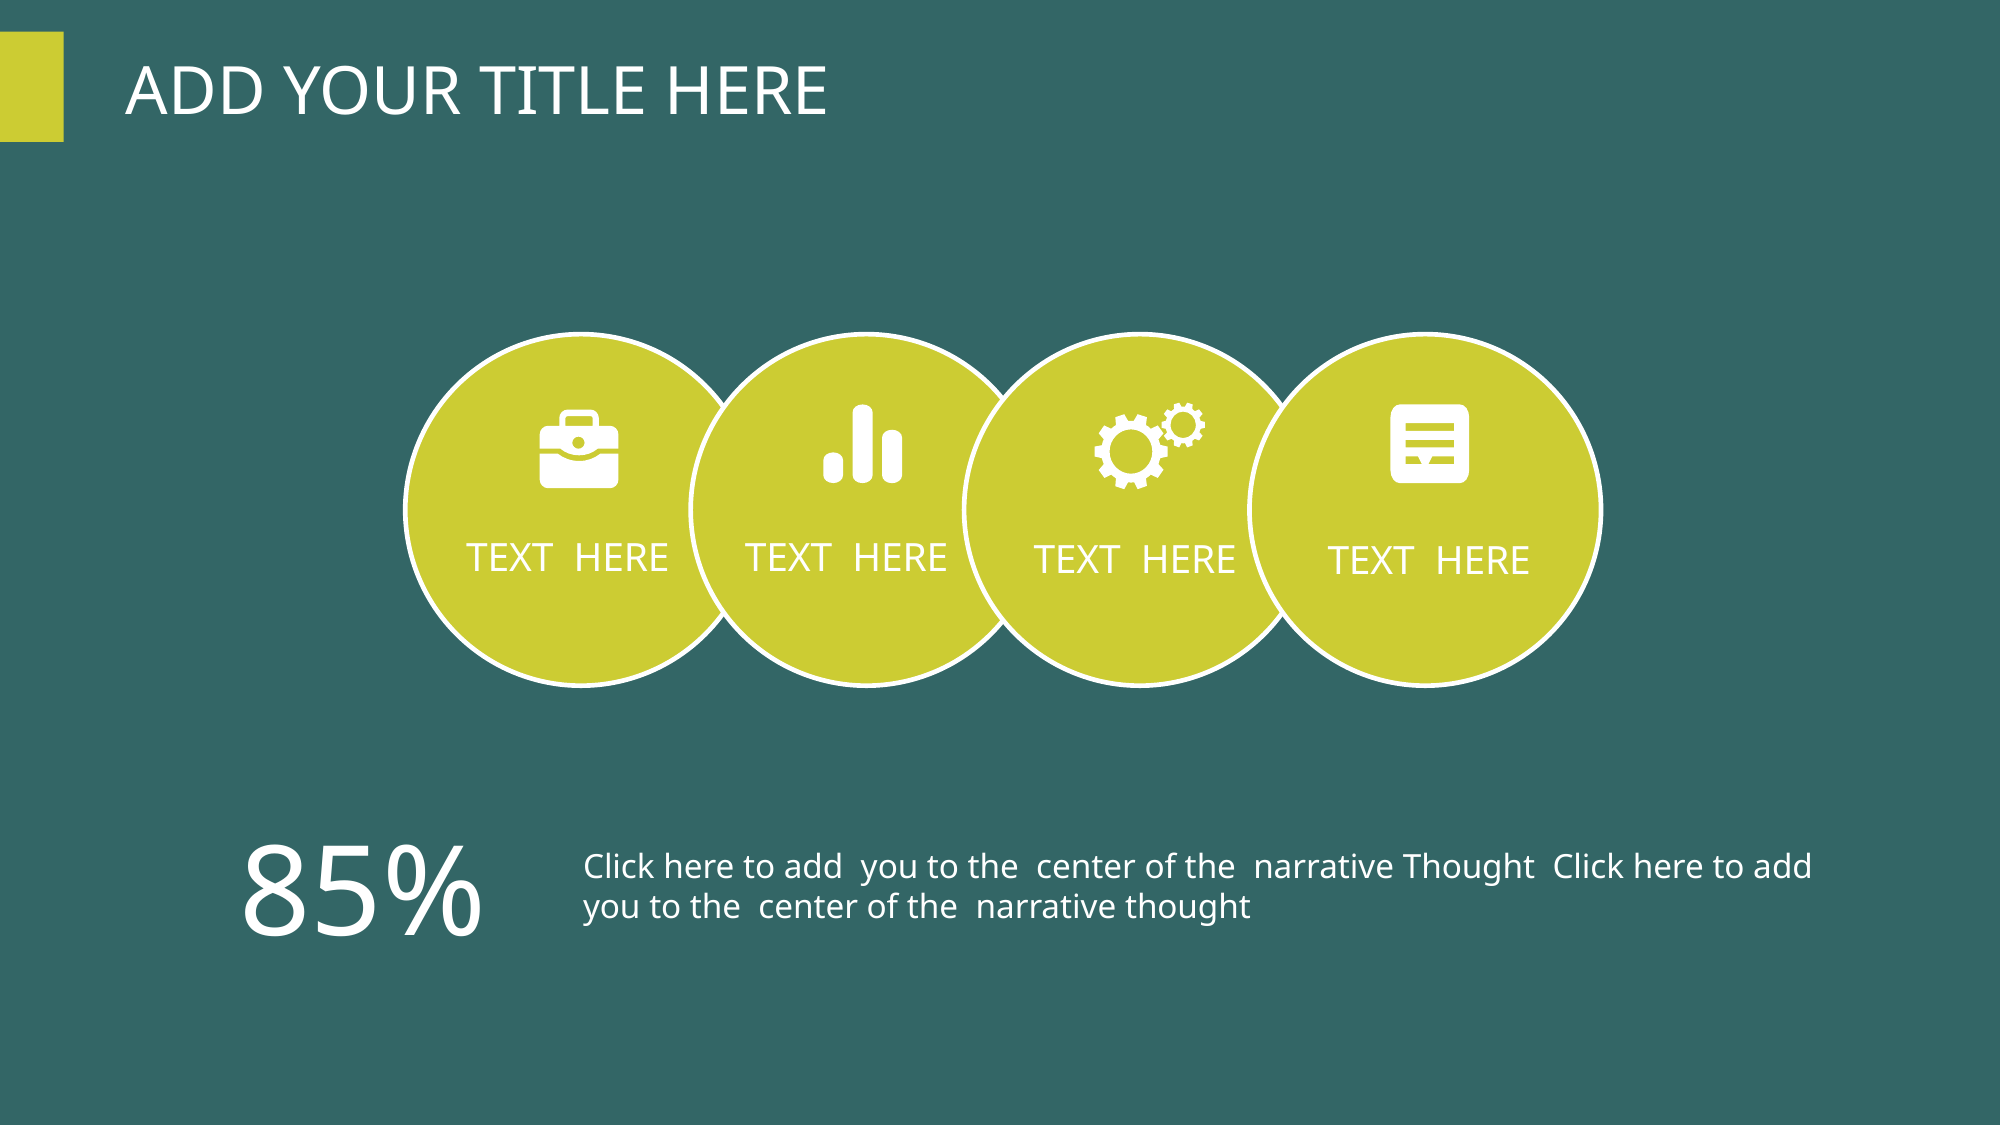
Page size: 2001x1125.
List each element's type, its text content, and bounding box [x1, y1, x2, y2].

text_box 85% [224, 803, 502, 969]
text_box [0, 31, 65, 143]
text_box ADD YOUR TITLE HERE [80, 40, 846, 136]
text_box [1249, 334, 1602, 686]
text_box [405, 334, 690, 686]
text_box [964, 334, 1249, 686]
text_box Click here to add you to the center of the narrative Thought Click here to add you to the center of the narrative thought [568, 837, 1848, 933]
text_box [690, 334, 964, 686]
